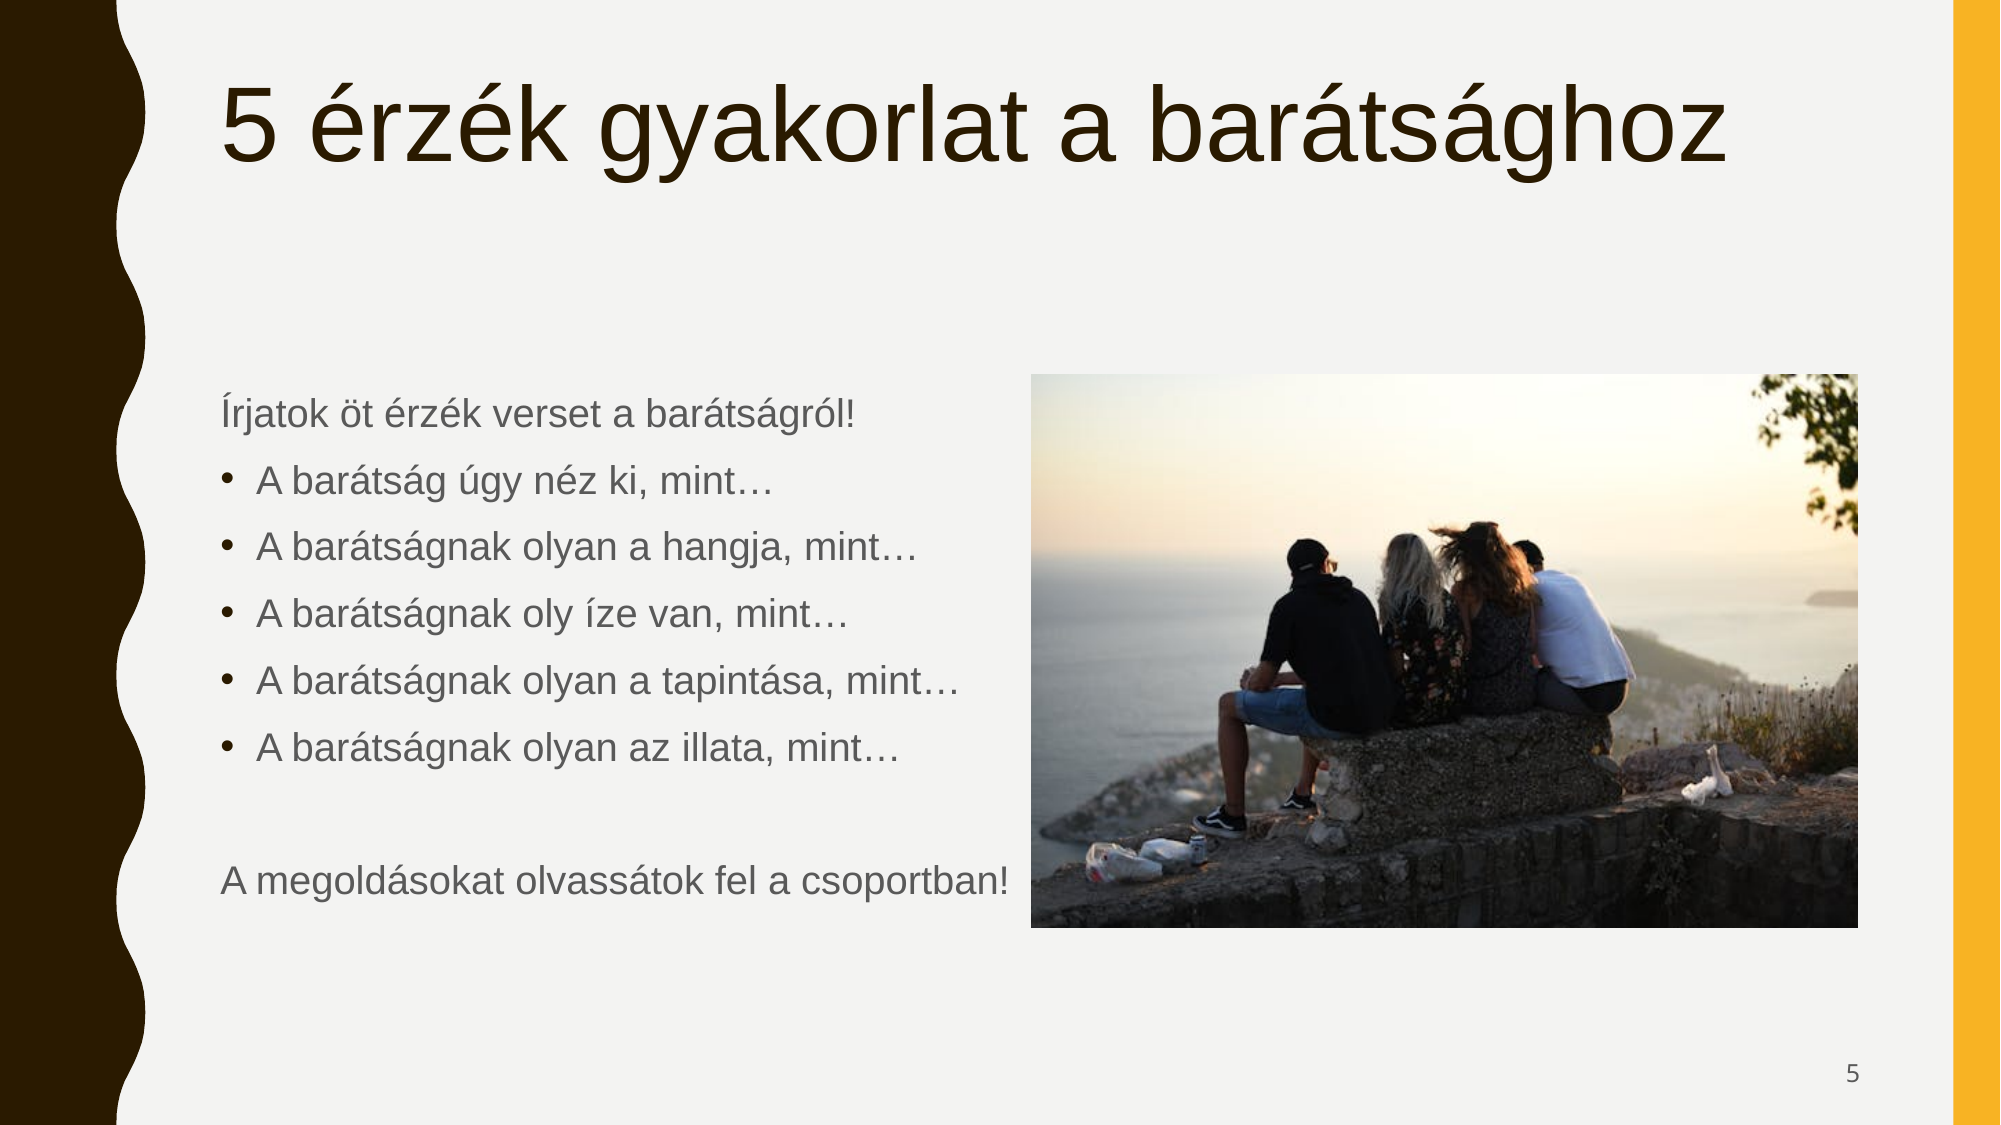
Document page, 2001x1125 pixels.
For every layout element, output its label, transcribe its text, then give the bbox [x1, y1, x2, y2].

slide_number 5 [1412, 1045, 1875, 1103]
title 5 érzék gyakorlat a barátsághoz [205, 62, 1875, 308]
picture [1031, 374, 1858, 928]
list Írjatok öt érzék verset a barátságról! A barátság úgy néz ki, mint… A barátságnak olyan a hangja, mint… A barátságnak oly íze van, mint… A barátságnak olyan a tapintása, mint… A barátságnak olyan az illata, mint… A megoldásokat olvassátok fel a csoportban! [205, 375, 1032, 965]
